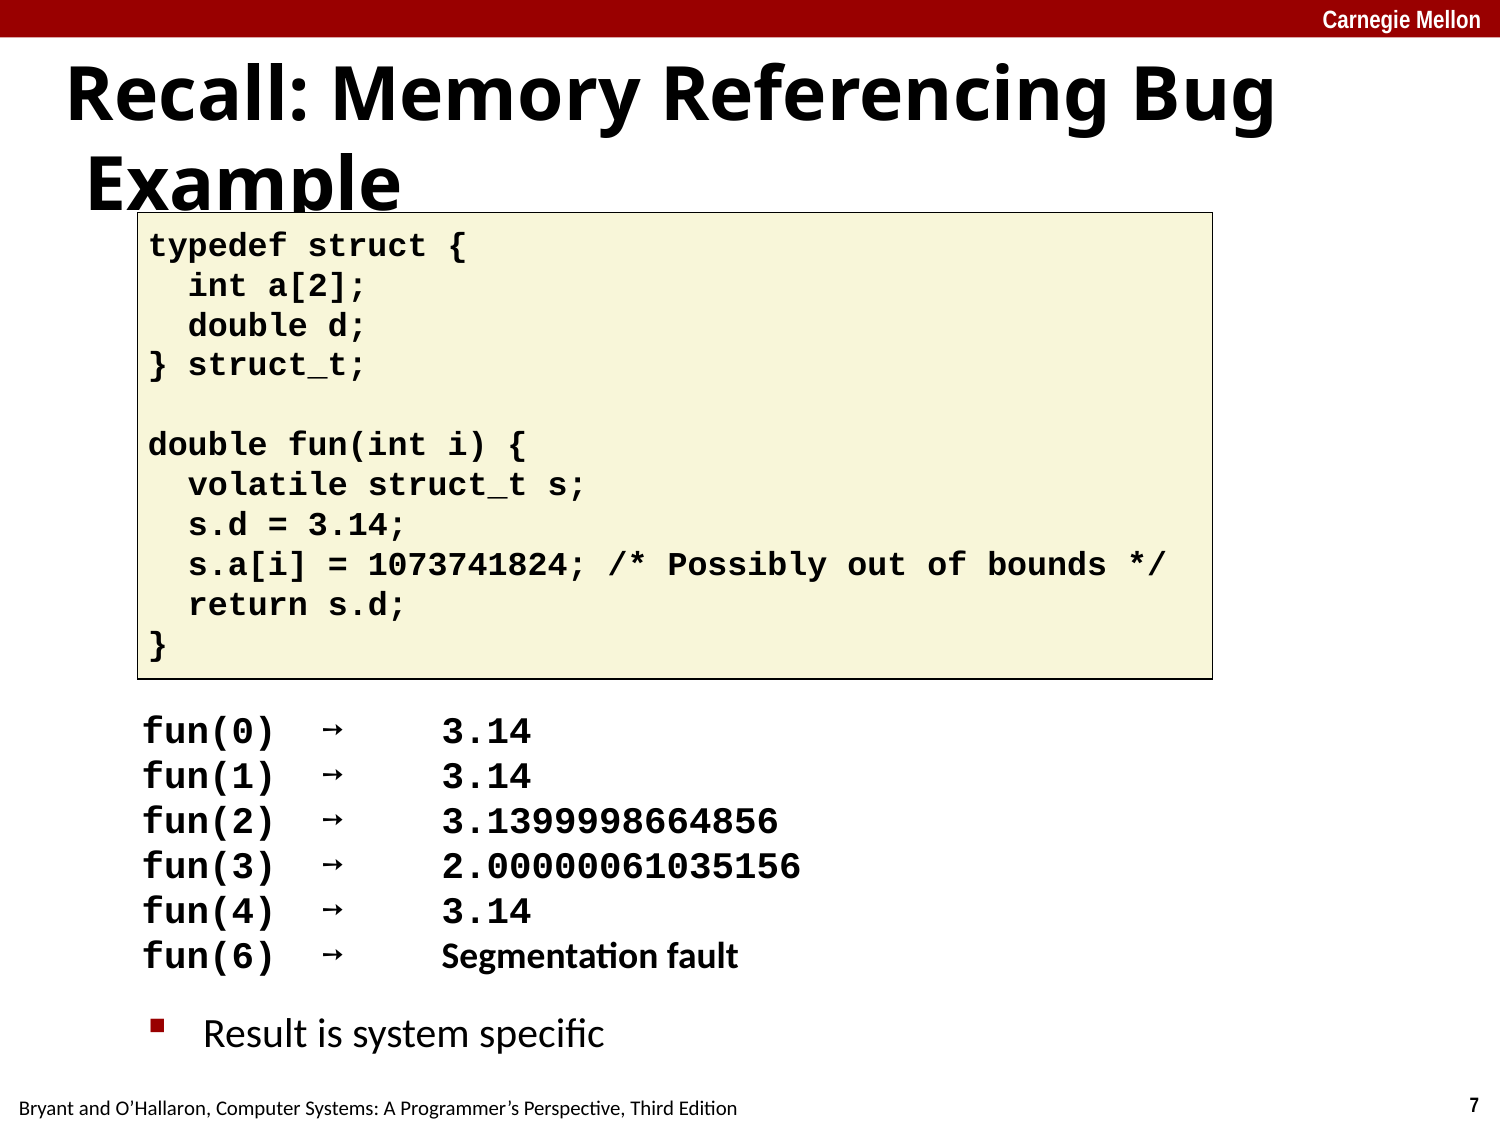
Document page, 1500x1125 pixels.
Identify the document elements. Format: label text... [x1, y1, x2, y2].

text_box [0, 0, 1500, 38]
text_box fun(0) ➙ 3.14 fun(1) ➙ 3.14 fun(2) ➙ 3.1399998664856 fun(3) ➙ 2.00000061035156 fun(4) ➙ 3.14 fun(6) ➙ Segmentation fault [135, 699, 1338, 1000]
text_box Carnegie Mellon [1322, 3, 1500, 33]
title Recall: Memory Referencing Bug Example [58, 8, 1463, 263]
list Result is system specific [75, 999, 1425, 1093]
text_box typedef struct { int a[2]; double d; } struct_t; double fun(int i) { volatile struct_t s; s.d = 3.14; s.a[i] = 1073741824; /* Possibly out of bounds */ return s.d; } [137, 212, 1213, 680]
